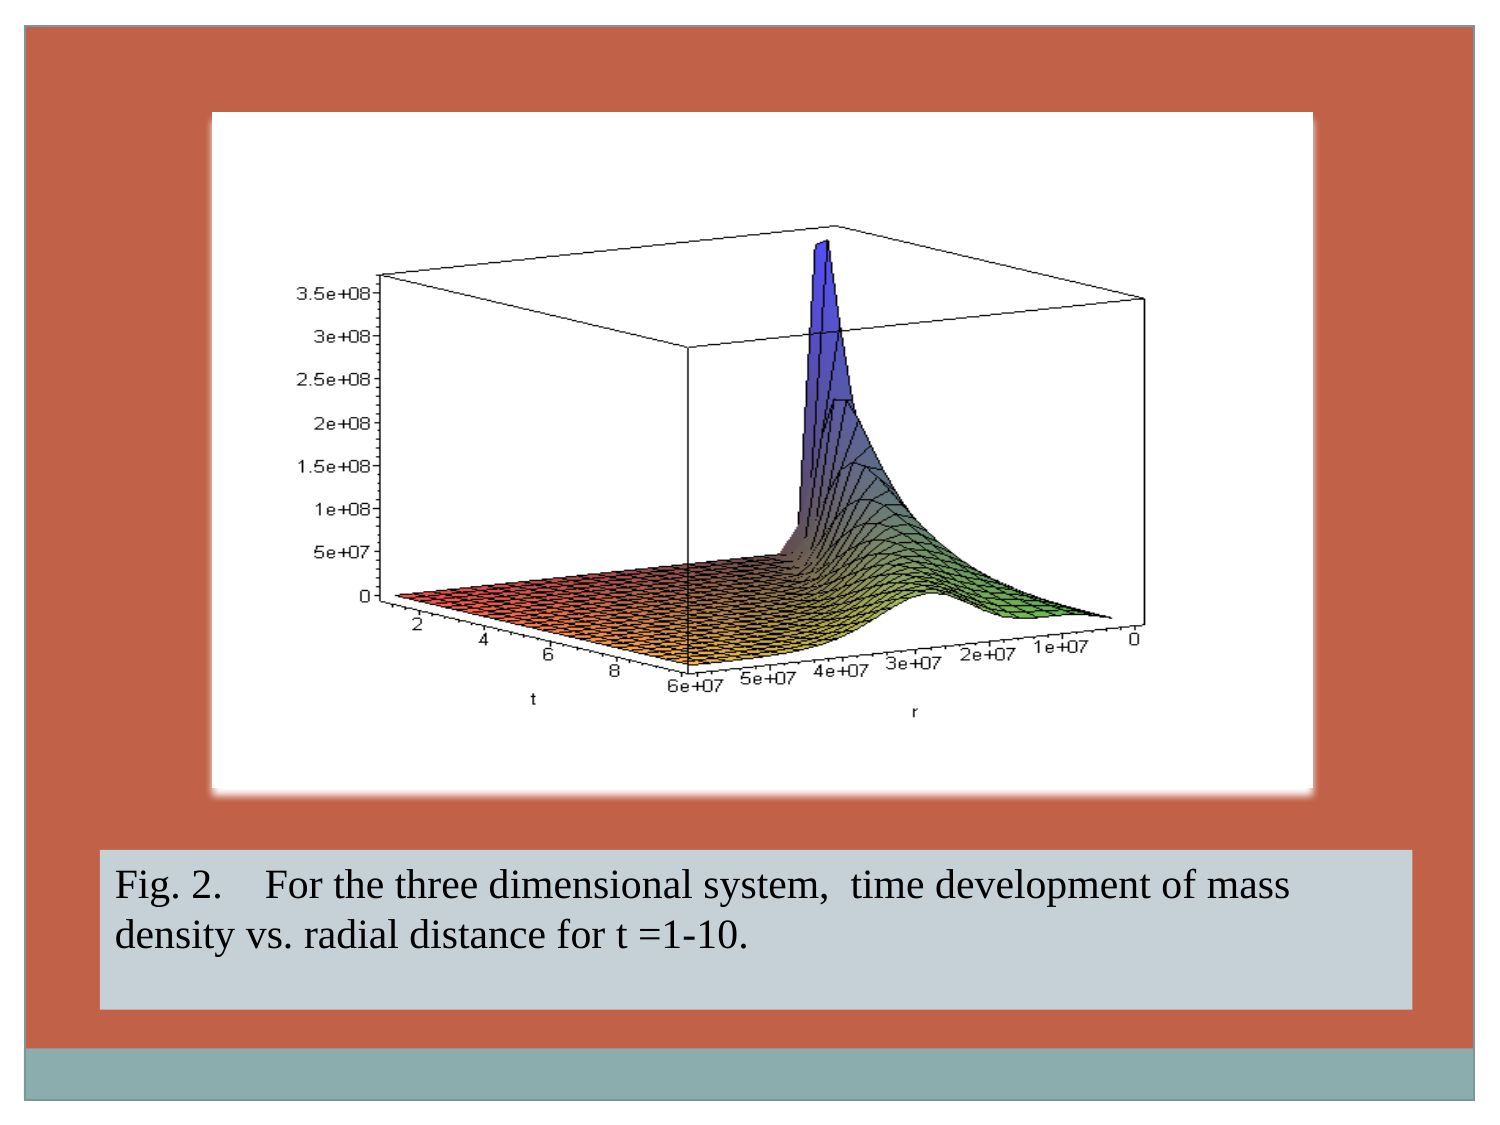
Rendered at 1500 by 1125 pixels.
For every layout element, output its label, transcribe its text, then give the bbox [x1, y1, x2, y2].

text_box Fig. 2. For the three dimensional system, time development of mass density vs. radial distance for t =1-10. [99, 849, 1413, 1010]
picture [212, 112, 1313, 788]
